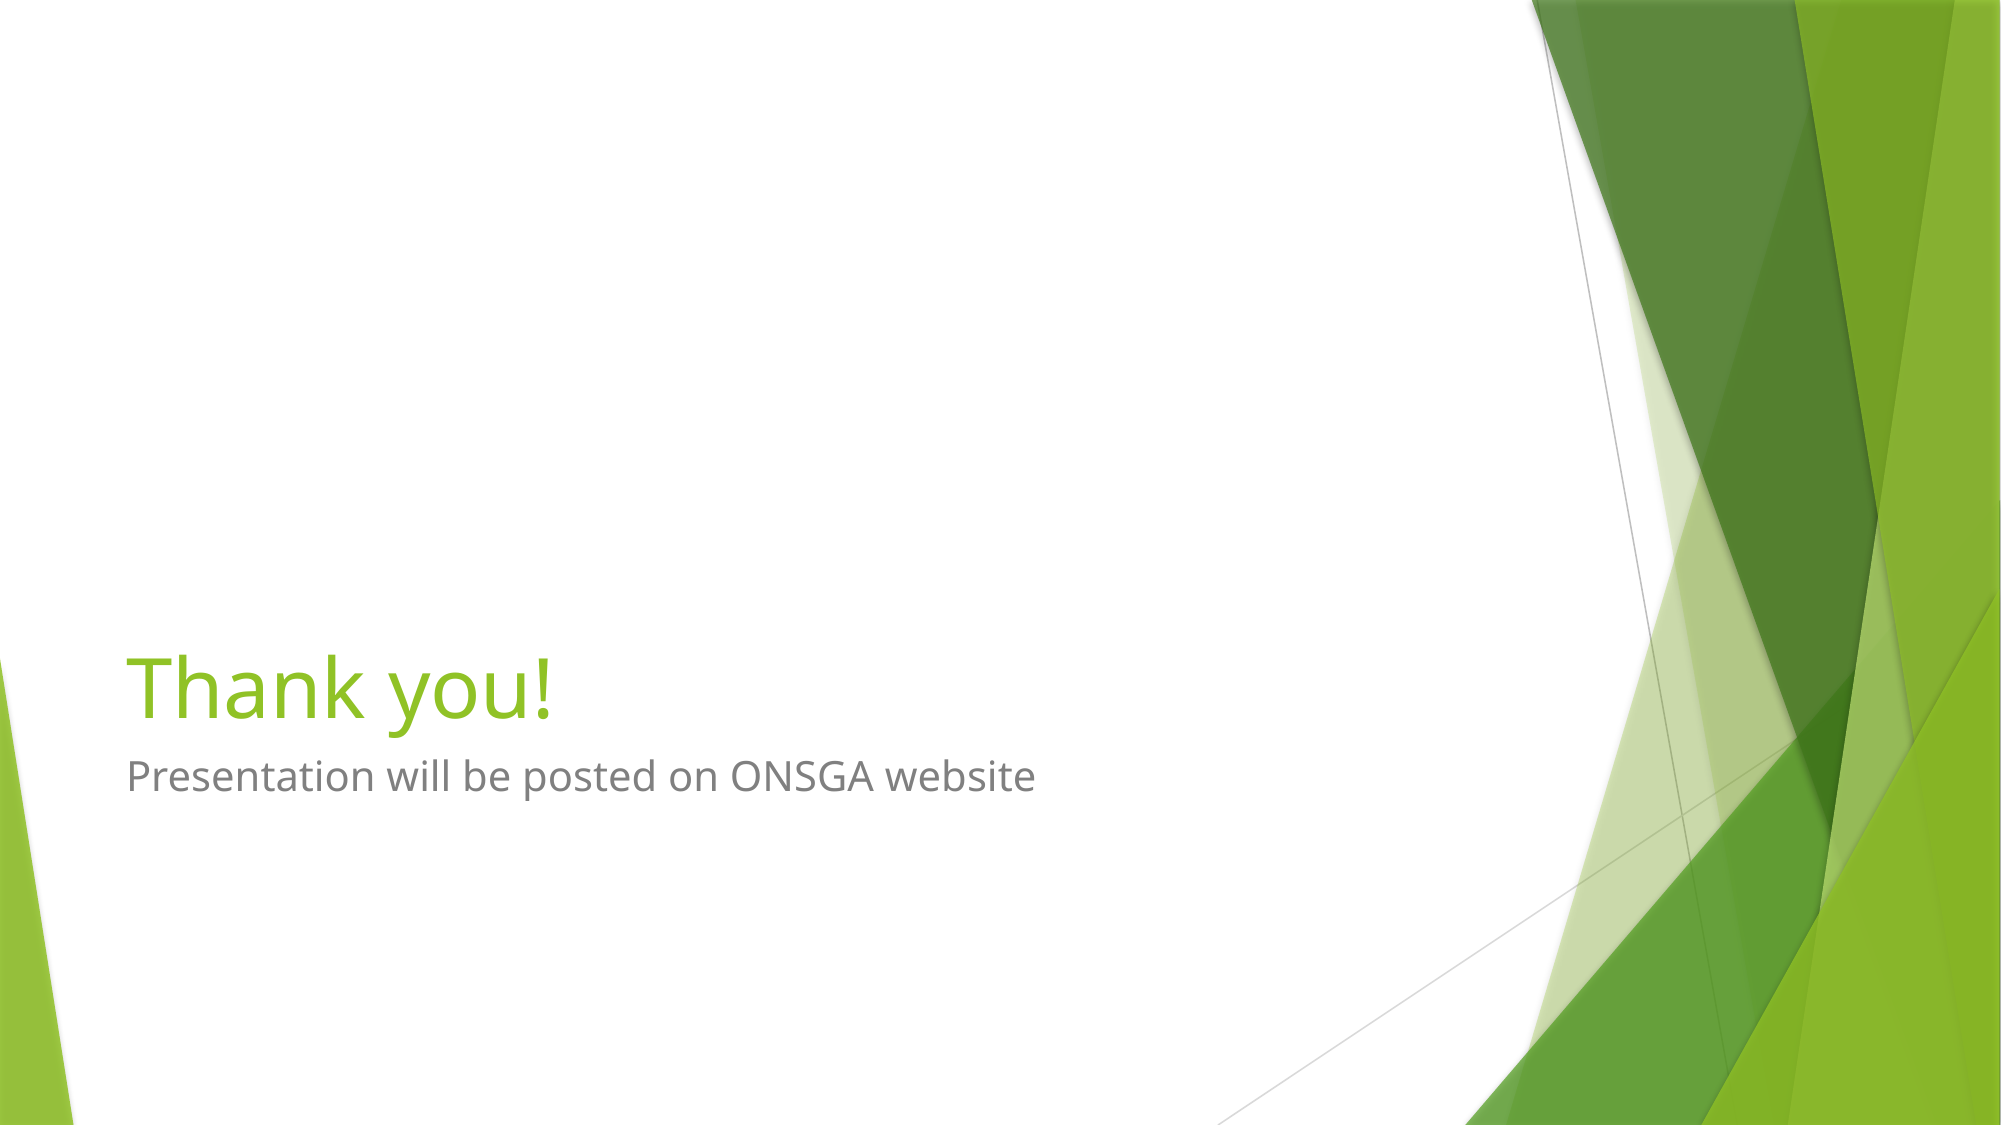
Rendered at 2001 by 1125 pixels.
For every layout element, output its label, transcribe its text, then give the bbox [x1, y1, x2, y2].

title Thank you! [111, 443, 1522, 742]
list Presentation will be posted on ONSGA website [111, 742, 1522, 884]
